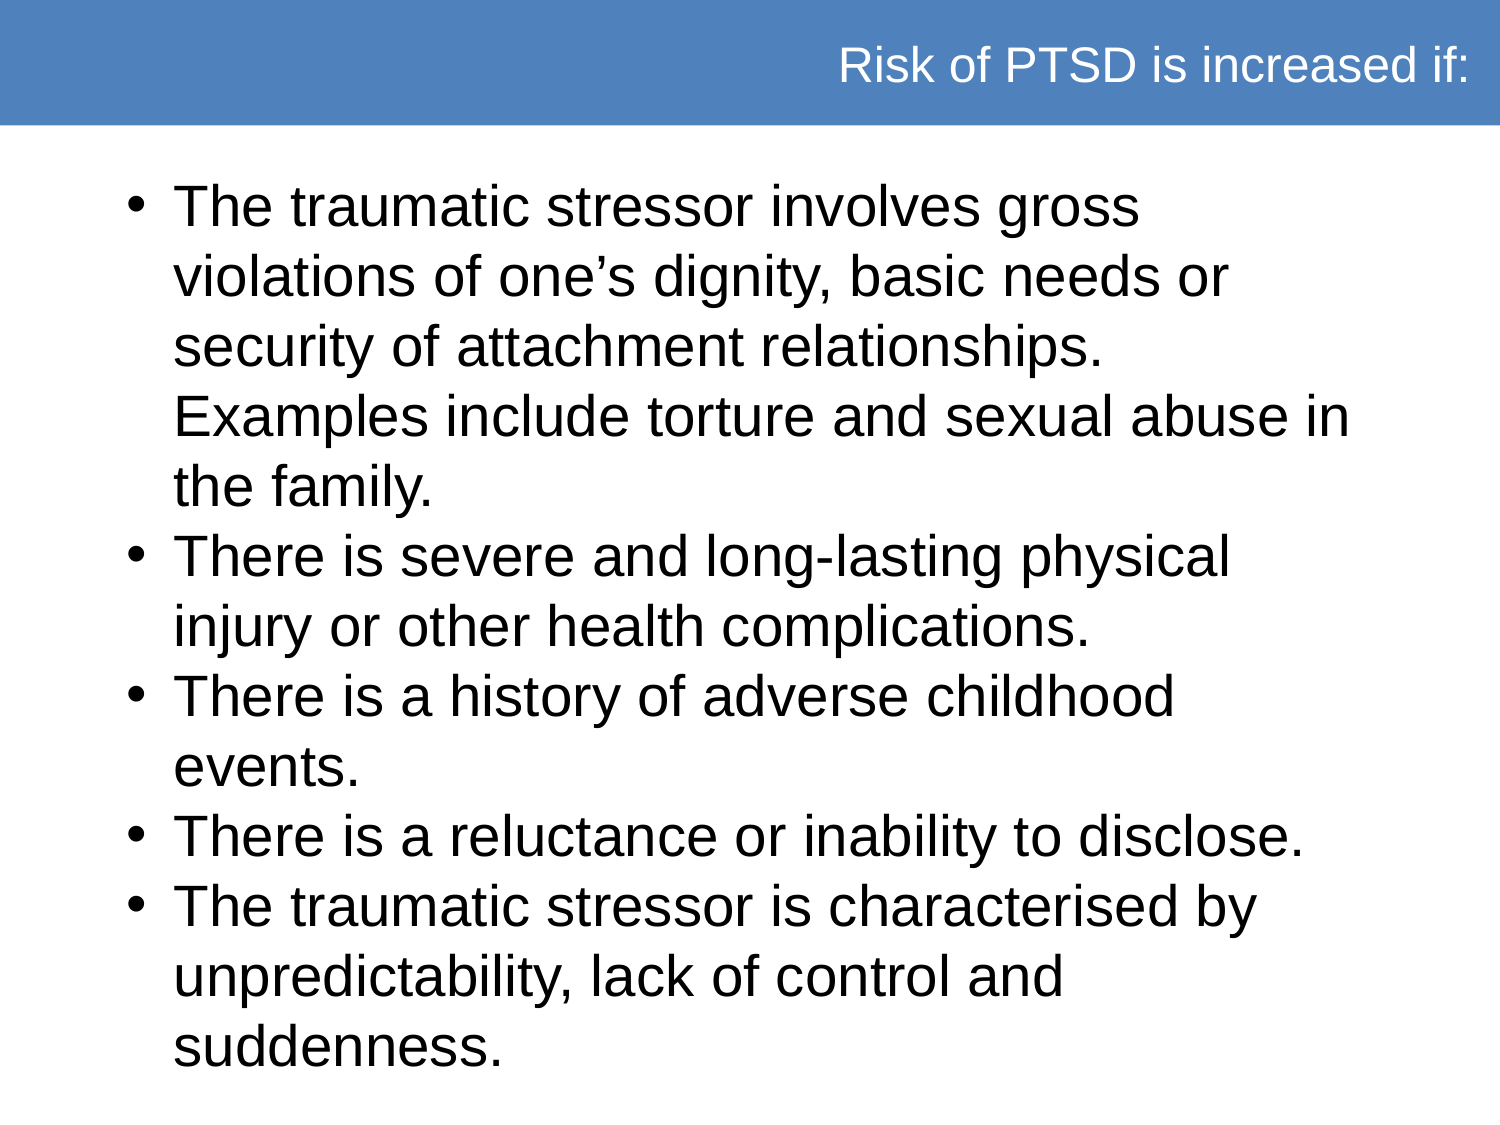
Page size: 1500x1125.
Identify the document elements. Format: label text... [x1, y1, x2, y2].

text_box Risk of PTSD is increased if: [0, 0, 1500, 128]
text_box The traumatic stressor involves gross violations of one’s dignity, basic needs or security of attachment relationships. Examples include torture and sexual abuse in the family. There is severe and long-lasting physical injury or other health complications. There is a history of adverse childhood events. There is a reluctance or inability to disclose. The traumatic stressor is characterised by unpredictability, lack of control and suddenness. [112, 160, 1388, 1125]
